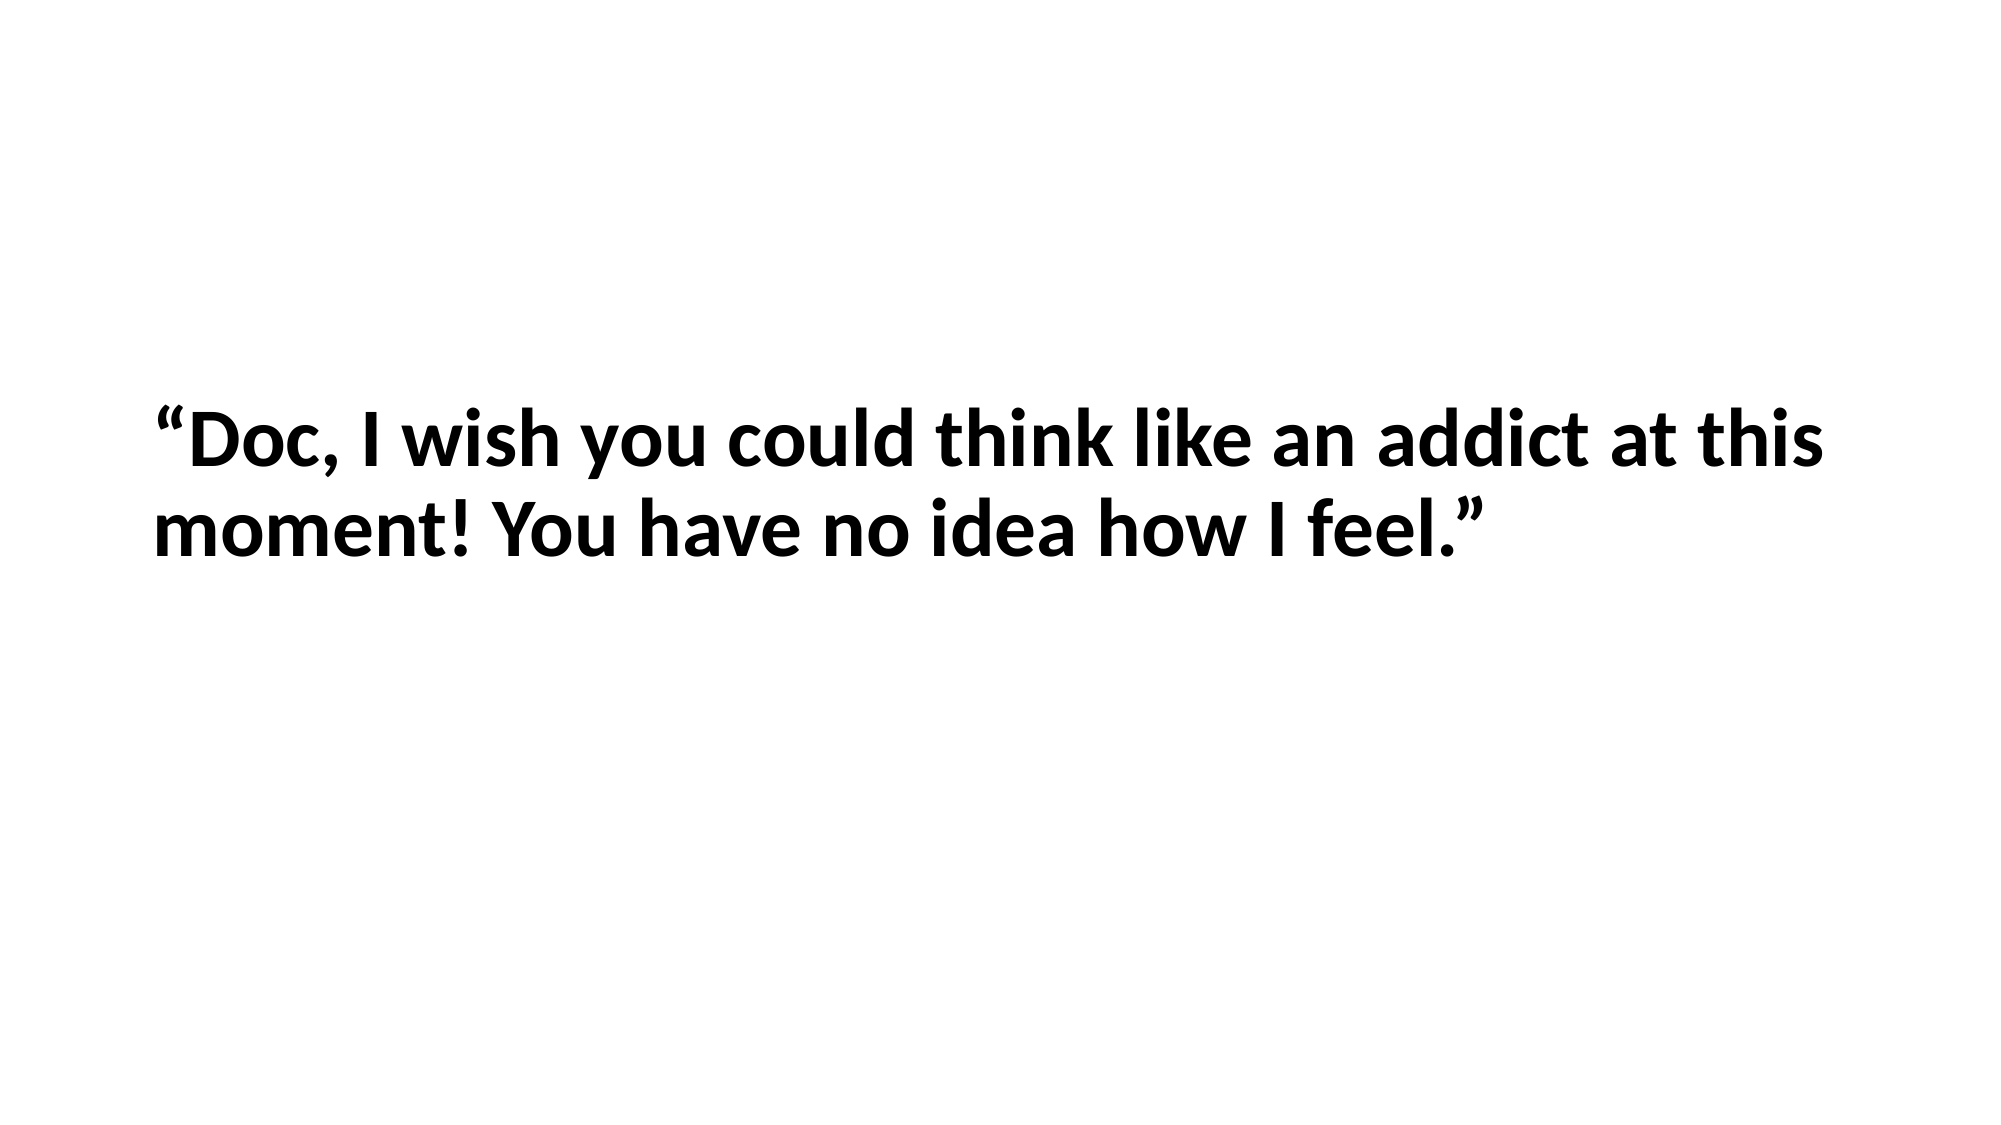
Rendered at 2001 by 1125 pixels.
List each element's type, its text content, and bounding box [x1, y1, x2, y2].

list “Doc, I wish you could think like an addict at this moment! You have no idea how I feel.” [137, 386, 1863, 597]
